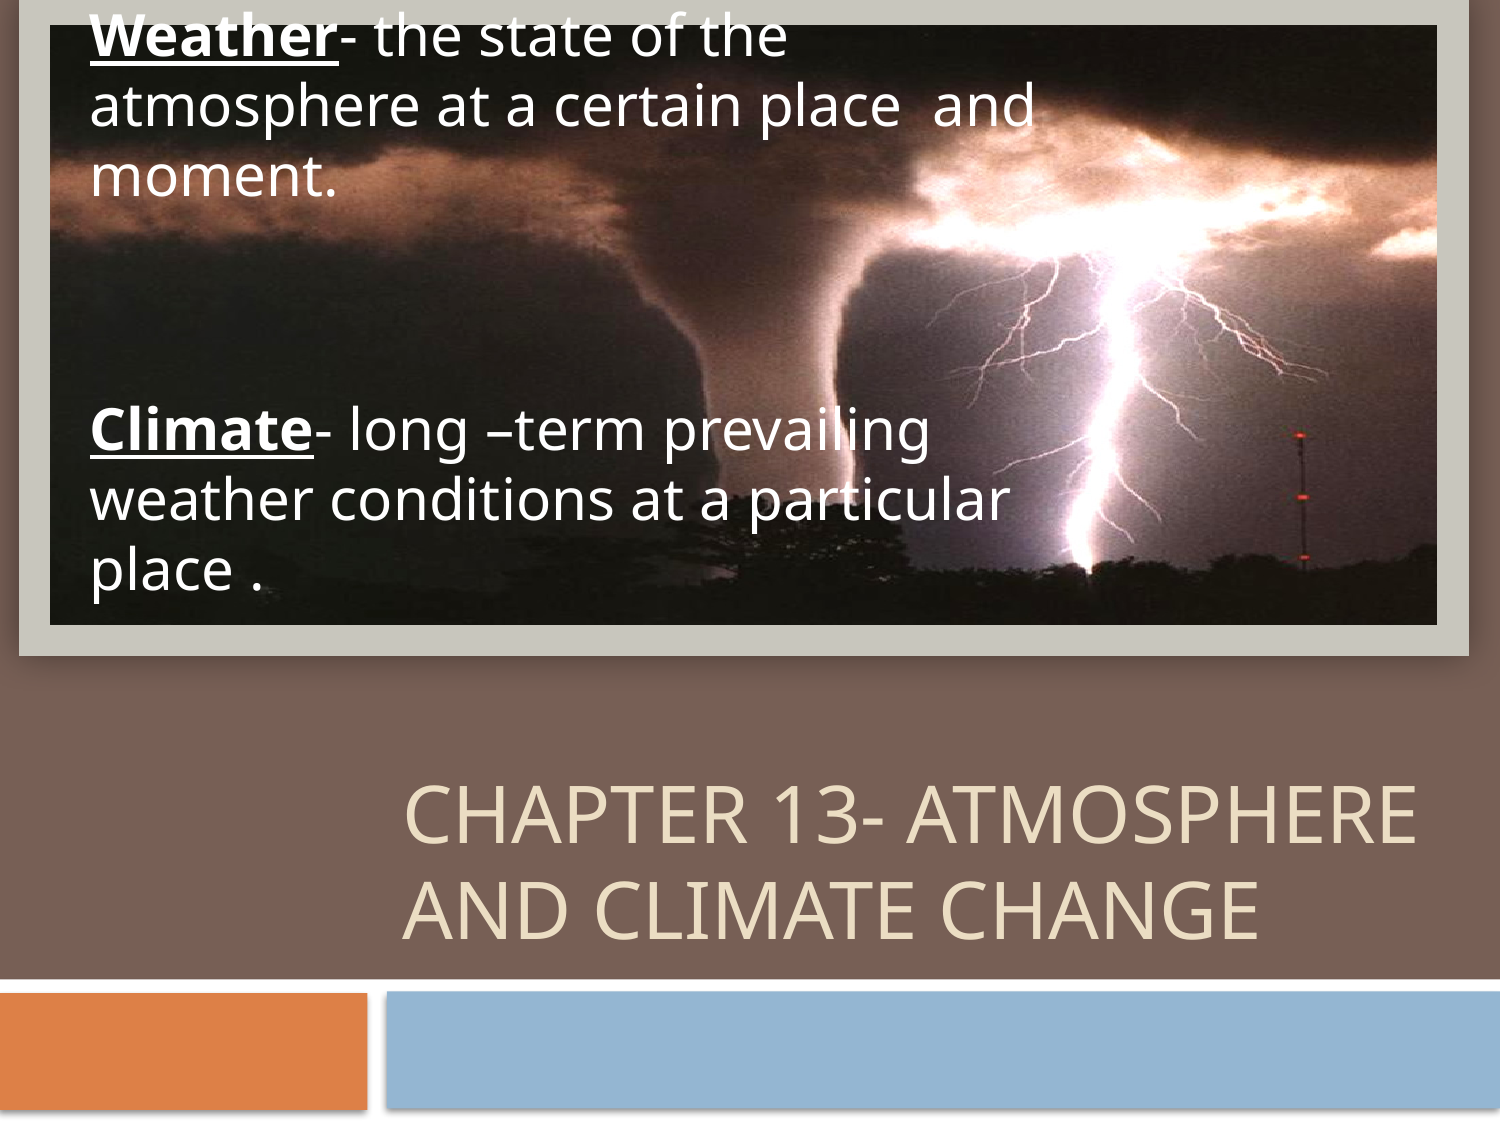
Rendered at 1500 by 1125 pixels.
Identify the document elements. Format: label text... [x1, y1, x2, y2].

picture [49, 24, 1438, 626]
title Chapter 13- Atmosphere and Climate Change [387, 681, 1450, 963]
